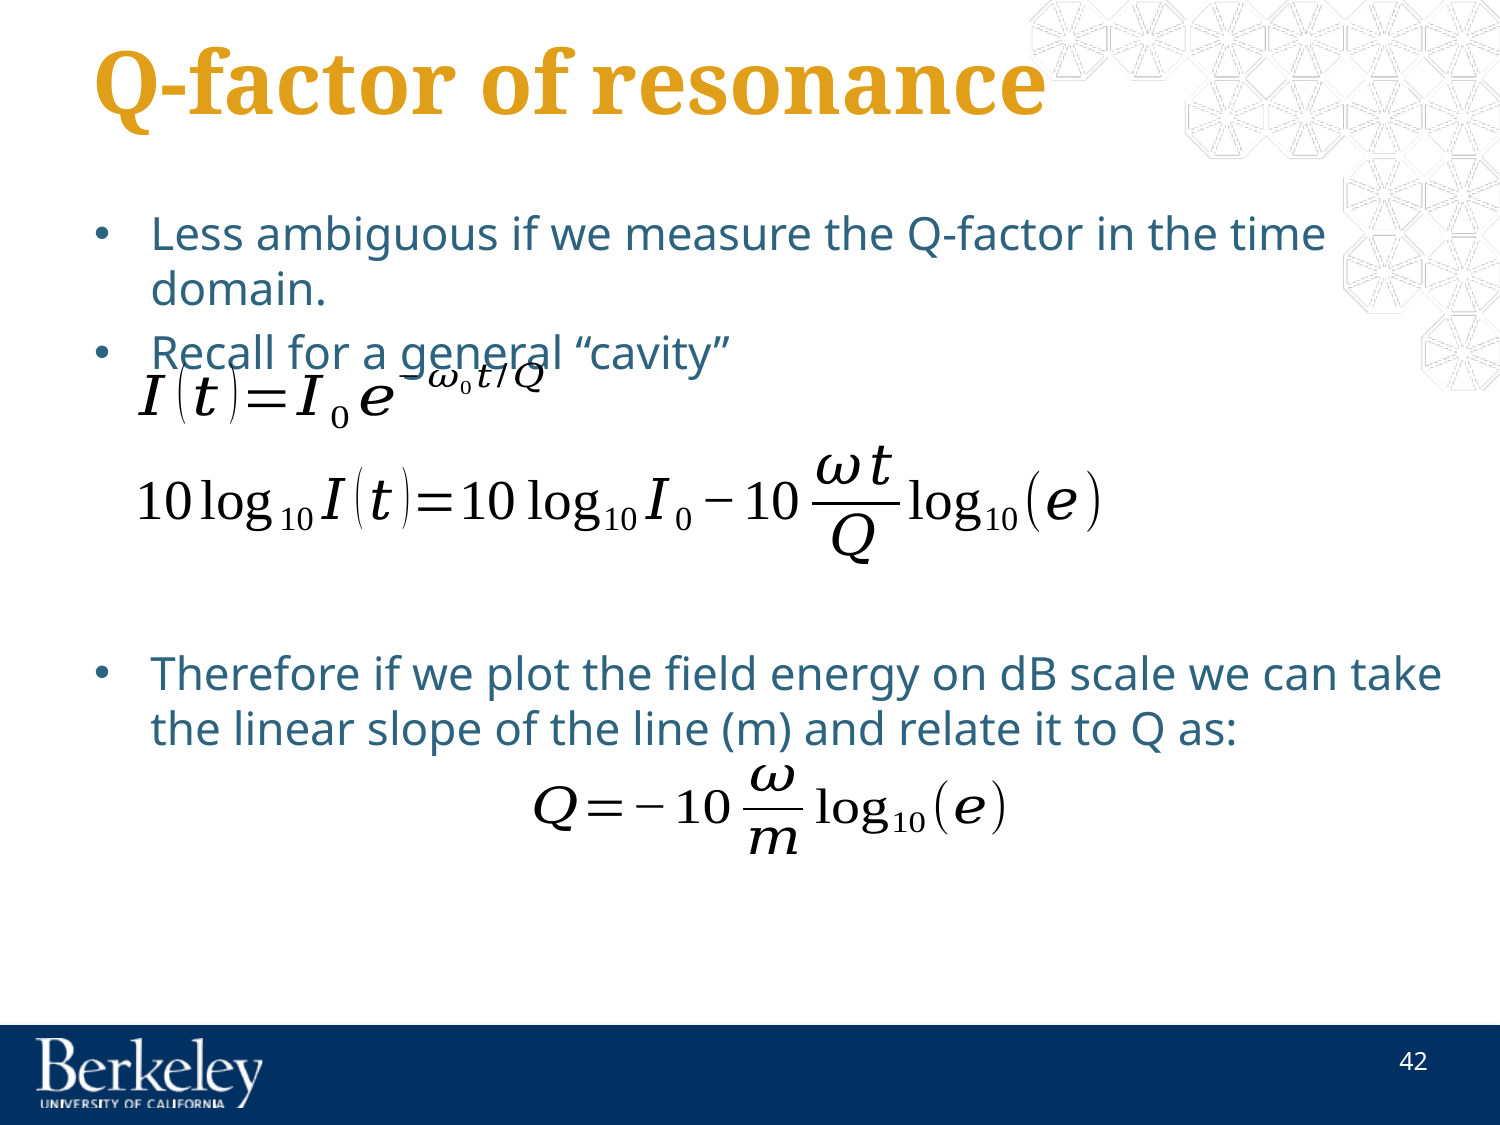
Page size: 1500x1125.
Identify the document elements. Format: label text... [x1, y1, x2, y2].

list Less ambiguous if we measure the Q-factor in the time domain. Recall for a general “cavity” Therefore if we plot the field energy on dB scale we can take the linear slope of the line (m) and relate it to Q as: [79, 197, 1465, 956]
title Q-factor of resonance [77, 19, 1351, 175]
